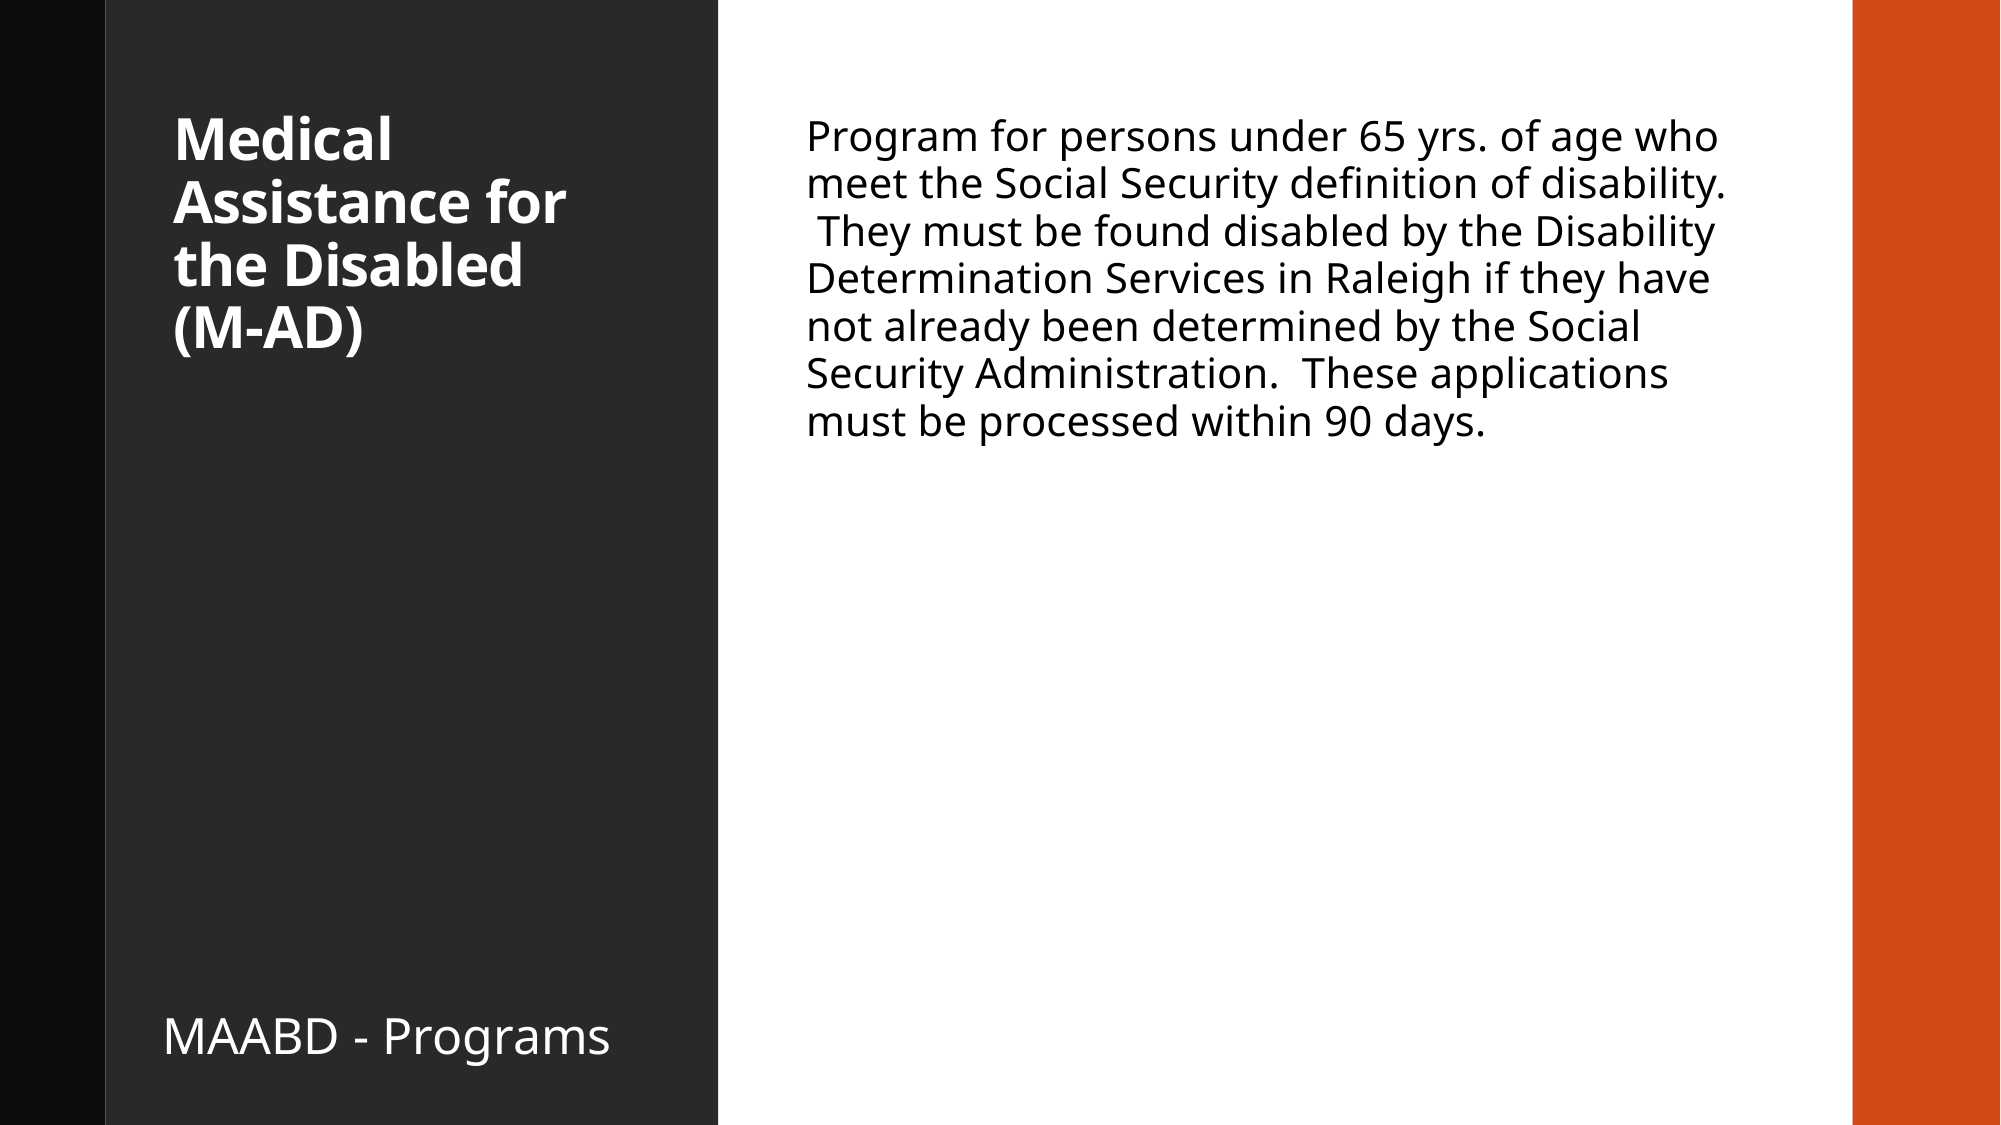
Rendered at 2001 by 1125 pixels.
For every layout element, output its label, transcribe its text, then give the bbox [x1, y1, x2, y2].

text_box MAABD - Programs [147, 997, 666, 1073]
text_box [717, 0, 1854, 1125]
text_box [104, 0, 717, 1125]
title Medical Assistance for the Disabled (M-AD) [158, 105, 686, 534]
text_box [0, 0, 104, 1125]
list Program for persons under 65 yrs. of age who meet the Social Security definition of disability. They must be found disabled by the Disability Determination Services in Raleigh if they have not already been determined by the Social Security Administration. These applications must be processed within 90 days. [790, 105, 1747, 1020]
